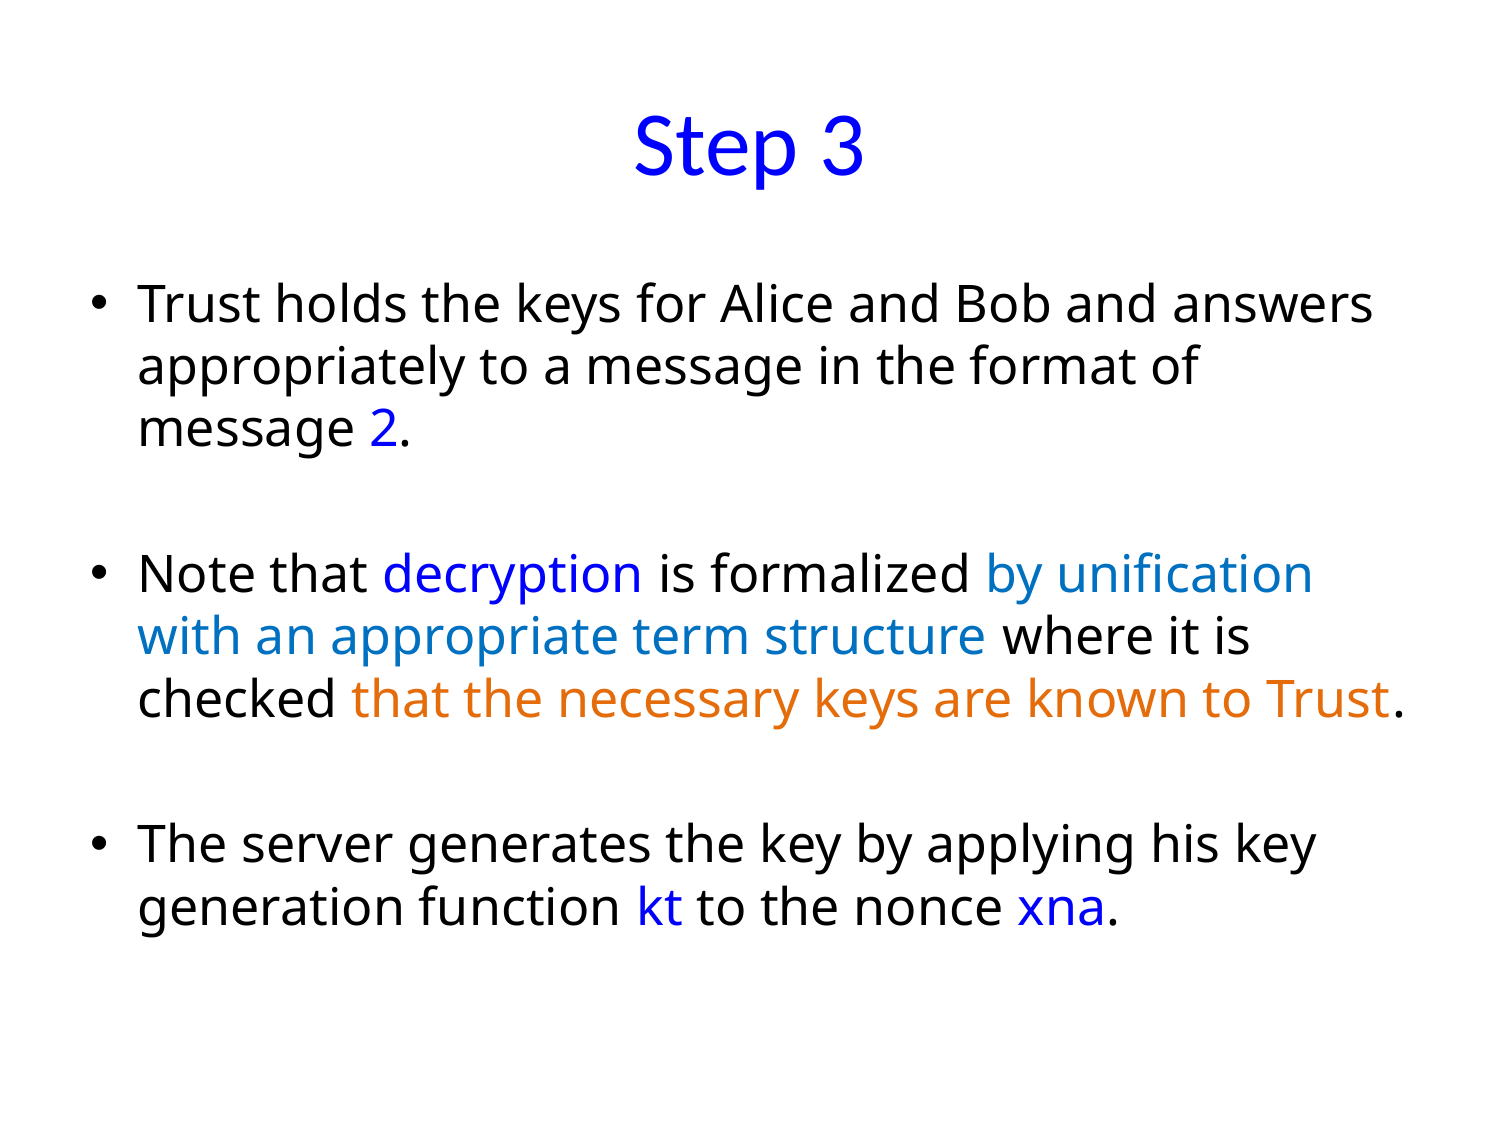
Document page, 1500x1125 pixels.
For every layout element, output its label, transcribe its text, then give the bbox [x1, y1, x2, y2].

title Step 3 [75, 45, 1425, 233]
list Trust holds the keys for Alice and Bob and answers appropriately to a message in the format of message 2. Note that decryption is formalized by unification with an appropriate term structure where it is checked that the necessary keys are known to Trust. The server generates the key by applying his key generation function kt to the nonce xna. [75, 262, 1425, 1005]
